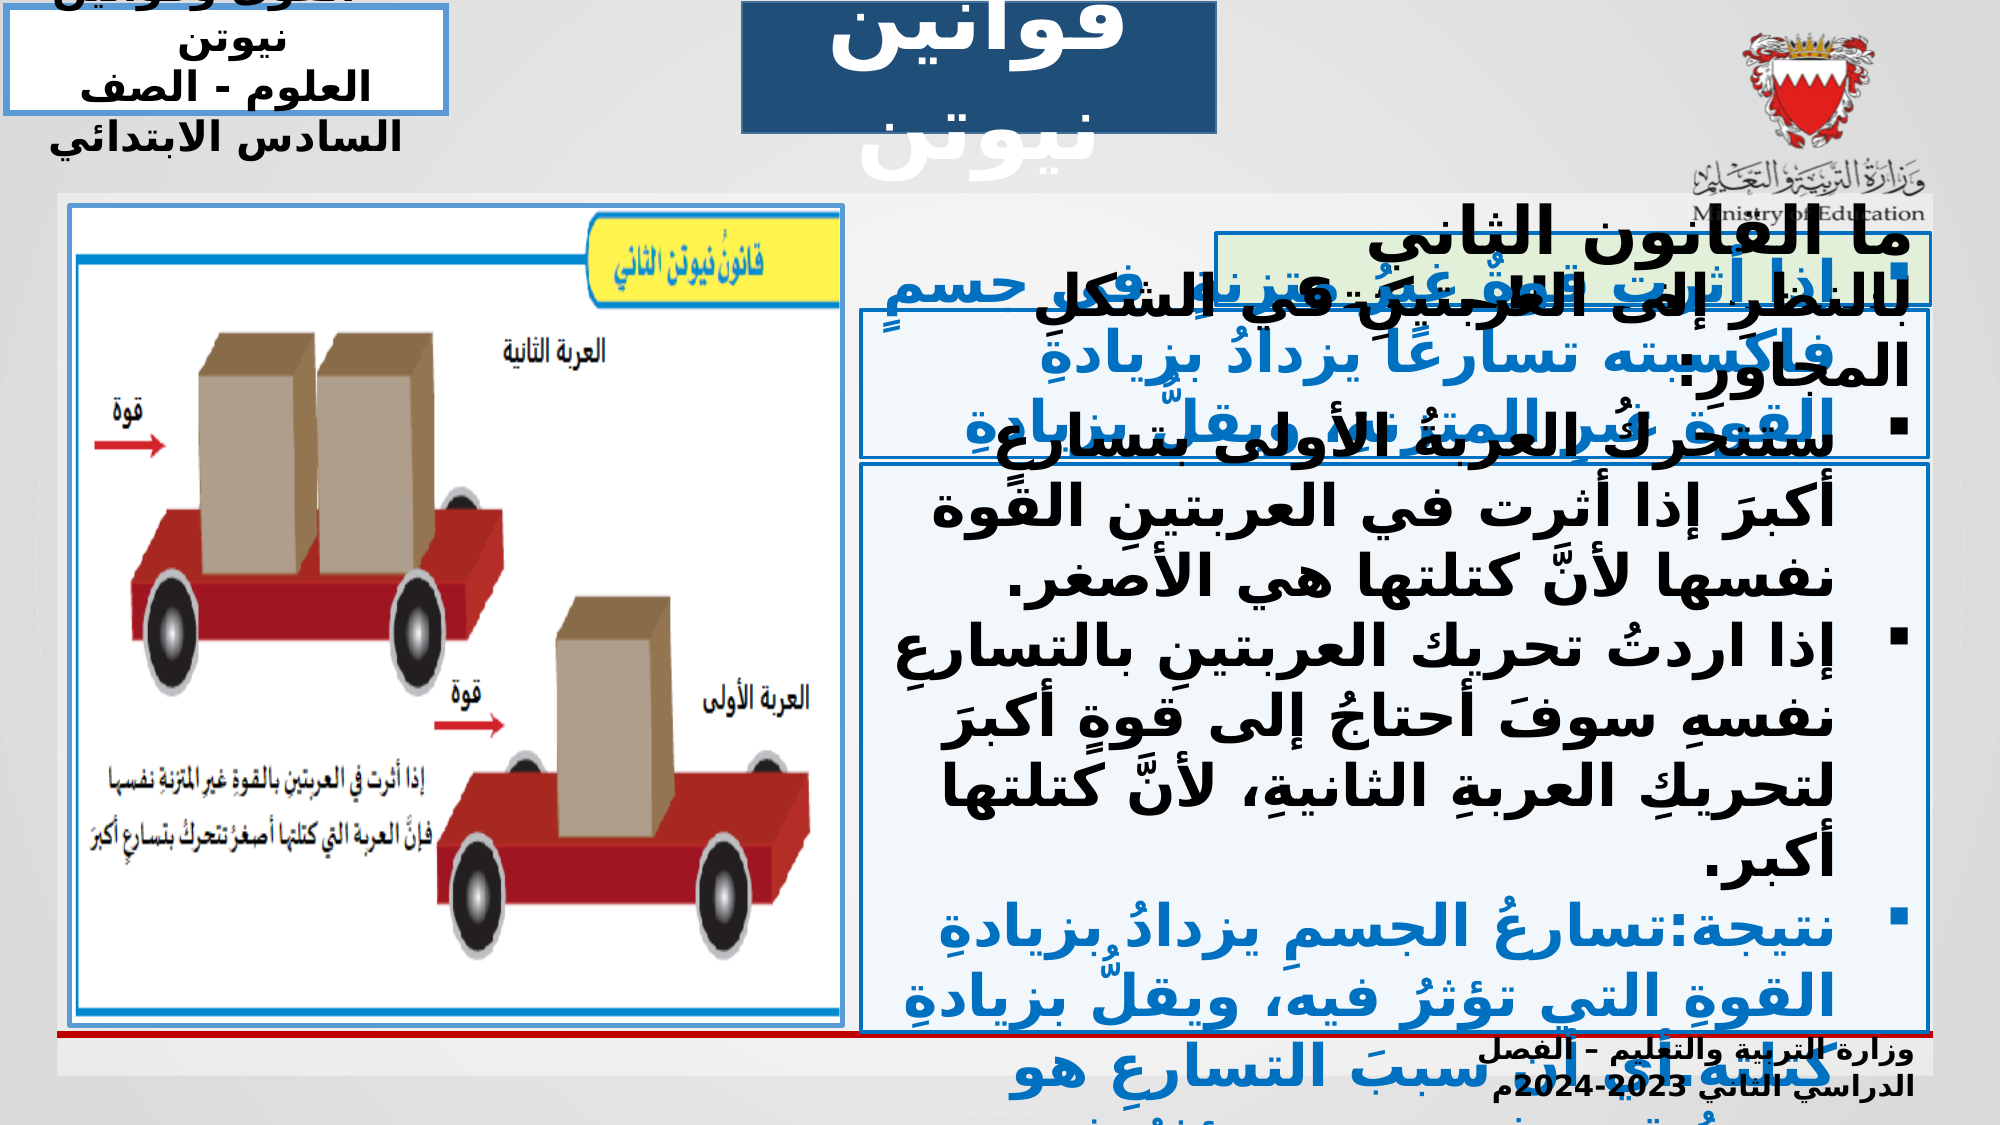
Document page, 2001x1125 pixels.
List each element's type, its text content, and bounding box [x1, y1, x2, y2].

text_box [56, 192, 1934, 1077]
text_box قوانين نيوتن [741, 1, 1217, 134]
text_box القوى وقوانين نيوتن العلوم - الصف السادس الابتدائي [6, 6, 447, 114]
text_box ما القانون الثاني لنيوتن في الحركة؟ [1216, 233, 1931, 306]
text_box بالنظرِ إلى العربتينِ في الشكلِ المجاورِ: ستتحركُ العربةُ الأولى بتسارعٍ أكبرَ إذا أثرت في العربتينِ القوة نفسها لأنَّ كتلتها هي الأصغر. إذا اردتُ تحريك العربتينِ بالتسارعِ نفسهِ سوفَ أحتاجُ إلى قوةٍ أكبرَ لتحريكِ العربةِ الثانيةِ، لأنَّ كتلتها أكبر. نتيجة:تسارعُ الجسمِ يزدادُ بزيادةِ القوةِ التي تؤثرُ فيه، ويقلُّ بزيادةِ كتلته.أي أن سببَ التسارعِ هو وجودُ قوةٍ غير متزنةٍ تؤثرُ في الجسمِ. [860, 464, 1928, 1033]
picture [72, 207, 841, 1023]
text_box إذا أثرت قوةٌ غيرُ متزنةٍ في جسمٍ فاكسبته تسارعًا يزدادُ بزيادةِ القوةِ غيرِ المتزنةِ، ويقلُّ بزيادةِ كتلة الجسم. [860, 309, 1928, 458]
picture [1687, 27, 1931, 231]
text_box وزارة التربية والتعليم – الفصل الدراسي الثاني 2023-2024م [1369, 1035, 1931, 1097]
